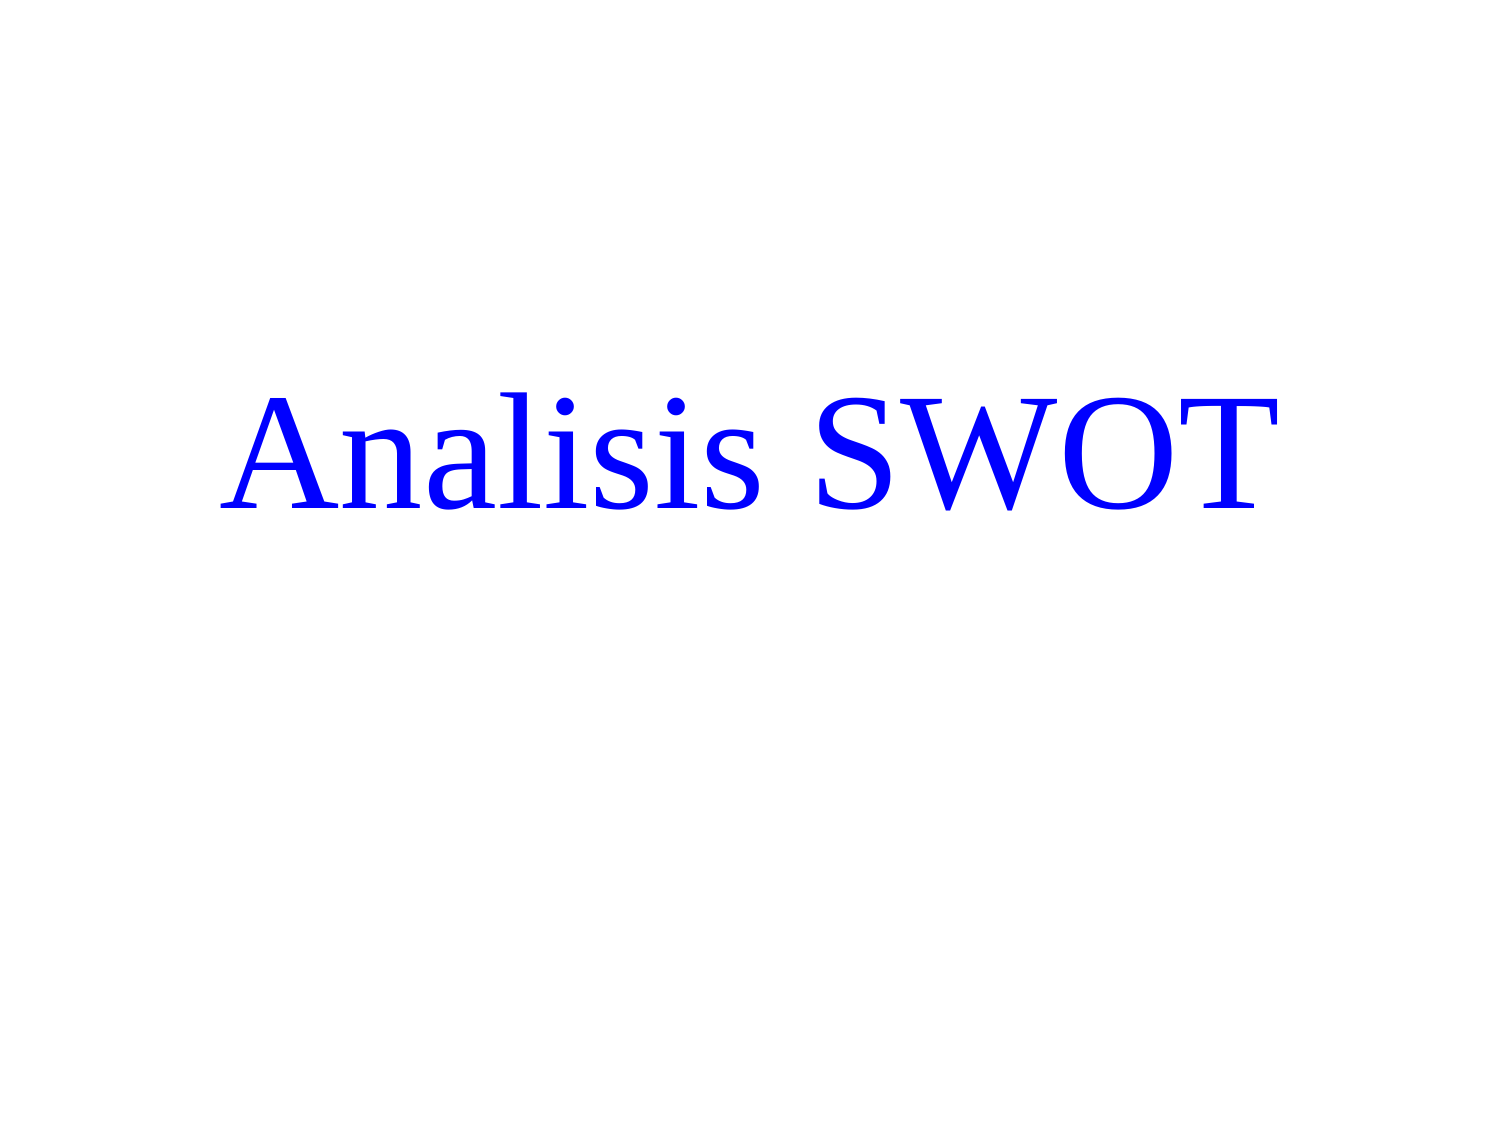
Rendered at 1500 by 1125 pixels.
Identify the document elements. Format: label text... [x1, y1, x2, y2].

title Analisis SWOT [217, 339, 1283, 542]
